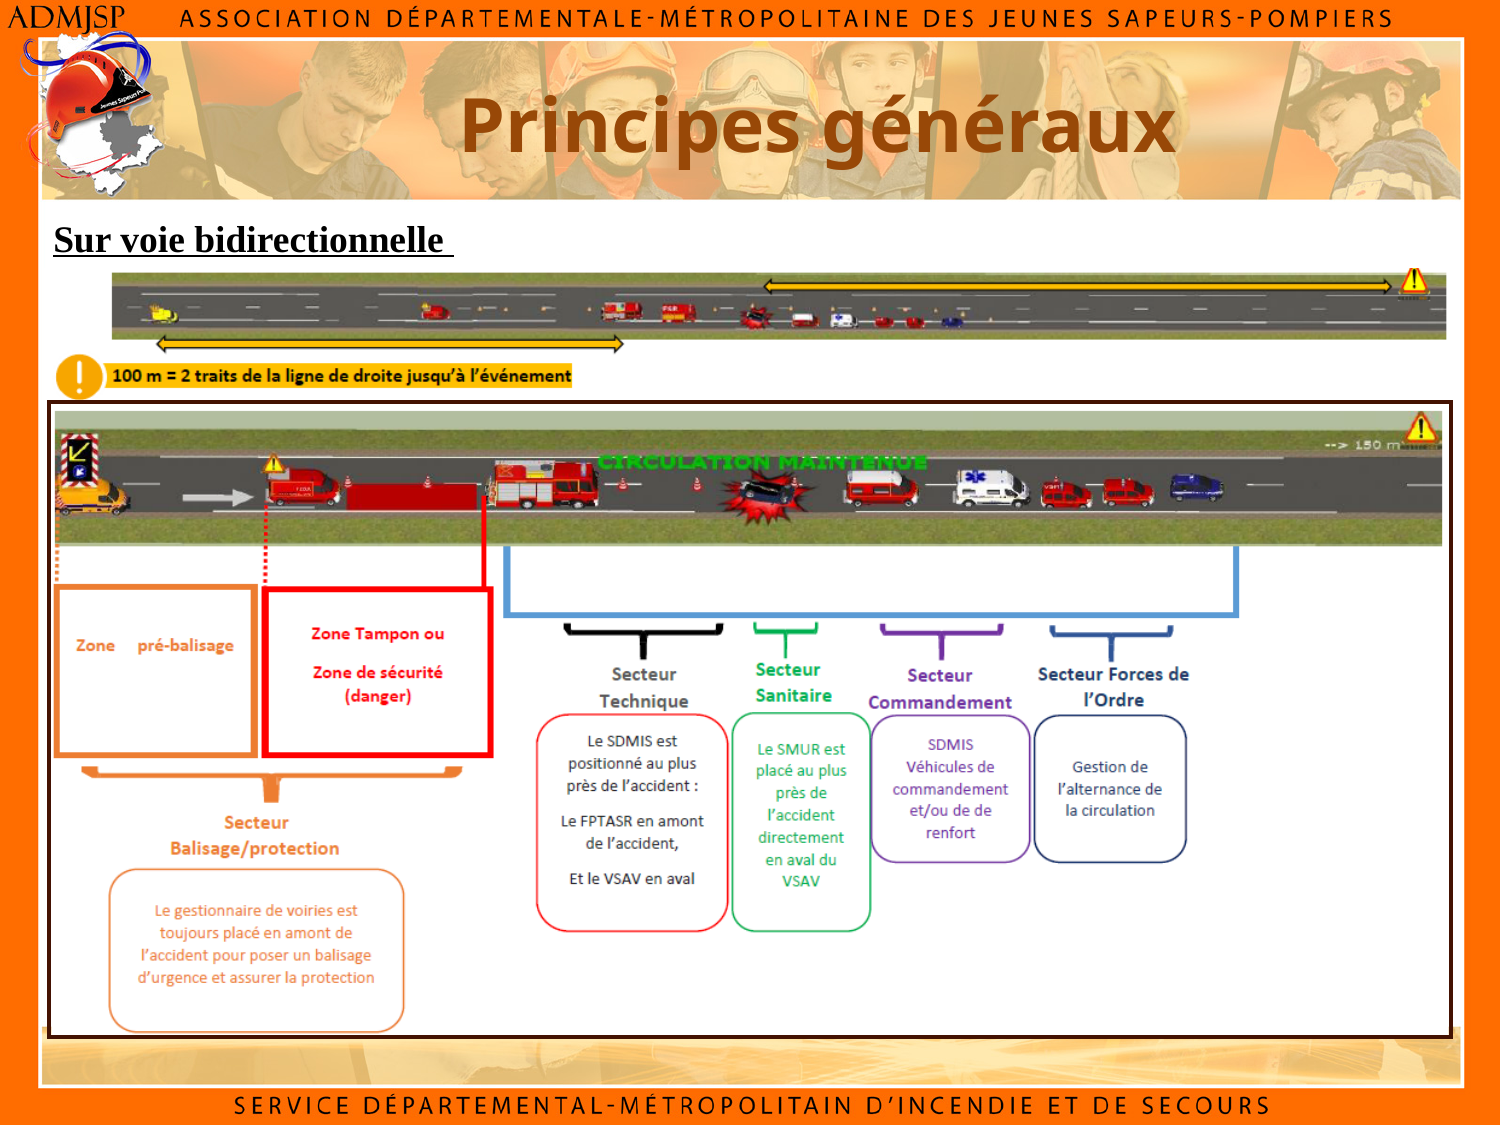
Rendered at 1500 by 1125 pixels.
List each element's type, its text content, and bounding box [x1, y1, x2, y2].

title Sur voie bidirectionnelle [38, 204, 1411, 273]
text_box Principes généraux [183, 45, 1453, 200]
picture [0, 1, 1500, 1125]
